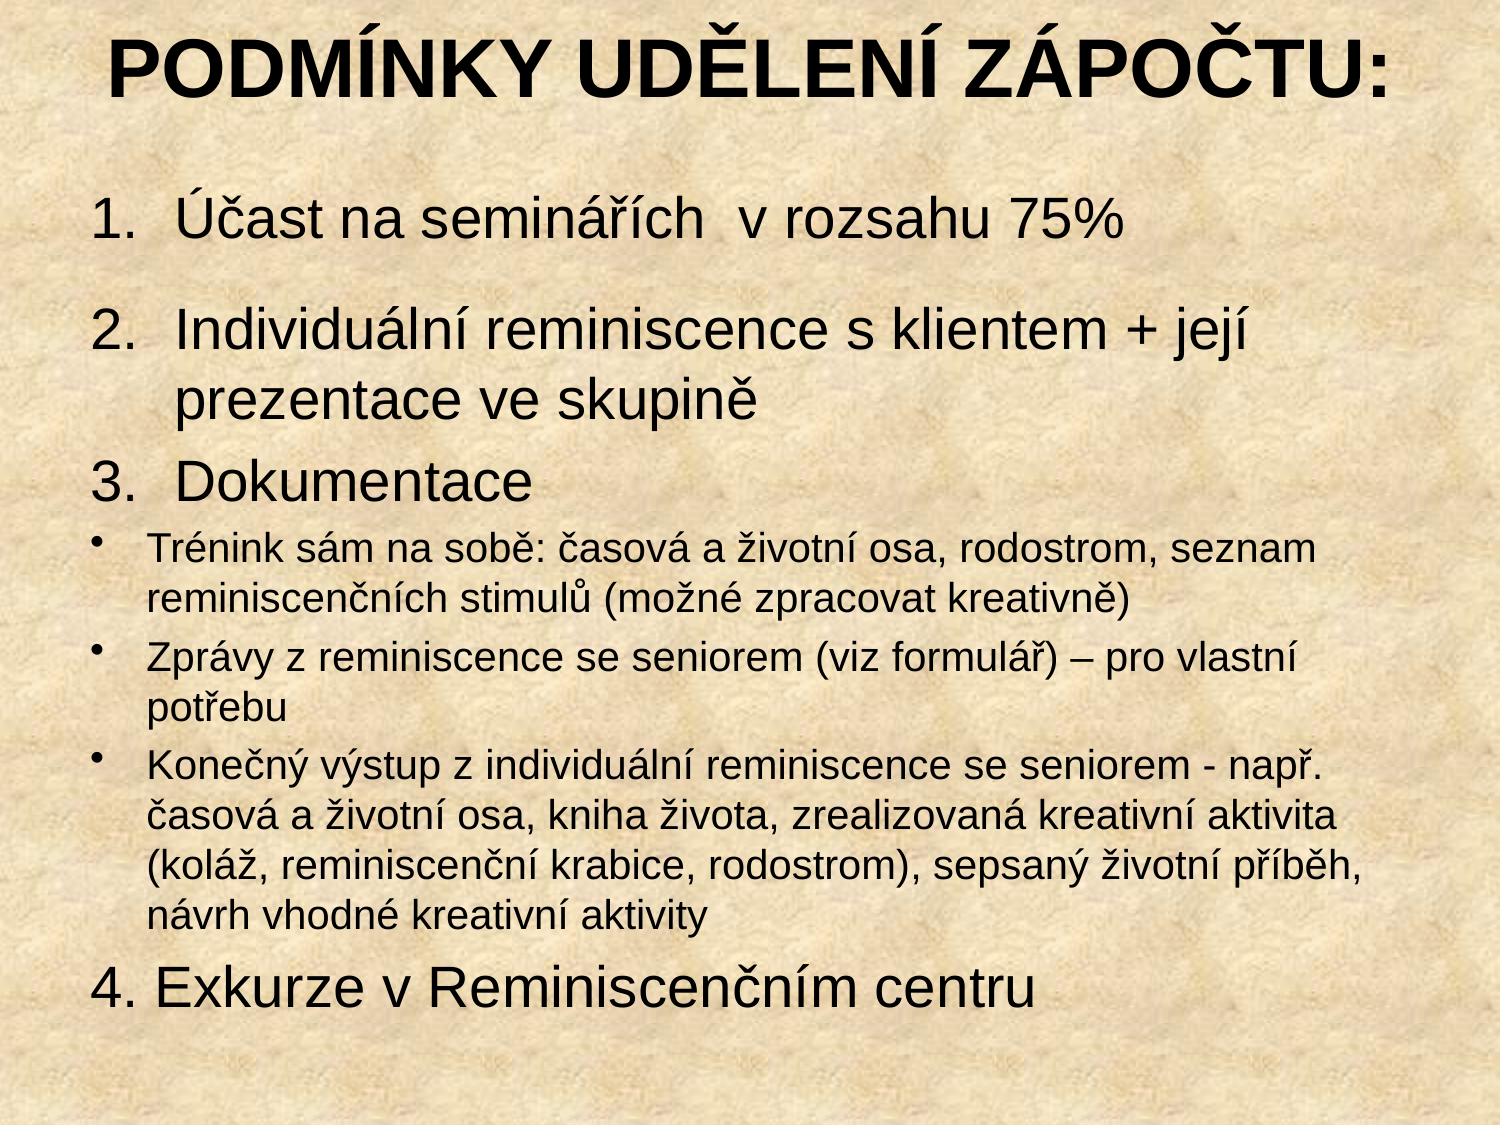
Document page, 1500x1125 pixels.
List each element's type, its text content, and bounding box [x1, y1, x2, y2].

list Účast na seminářích v rozsahu 75% Individuální reminiscence s klientem + její prezentace ve skupině Dokumentace Trénink sám na sobě: časová a životní osa, rodostrom, seznam reminiscenčních stimulů (možné zpracovat kreativně) Zprávy z reminiscence se seniorem (viz formulář) – pro vlastní potřebu Konečný výstup z individuální reminiscence se seniorem - např. časová a životní osa, kniha života, zrealizovaná kreativní aktivita (koláž, reminiscenční krabice, rodostrom), sepsaný životní příběh, návrh vhodné kreativní aktivity 4. Exkurze v Reminiscenčním centru [74, 172, 1426, 1125]
title PODMÍNKY UDĚLENÍ ZÁPOČTU: [74, 44, 1426, 172]
picture [0, 0, 1500, 1125]
